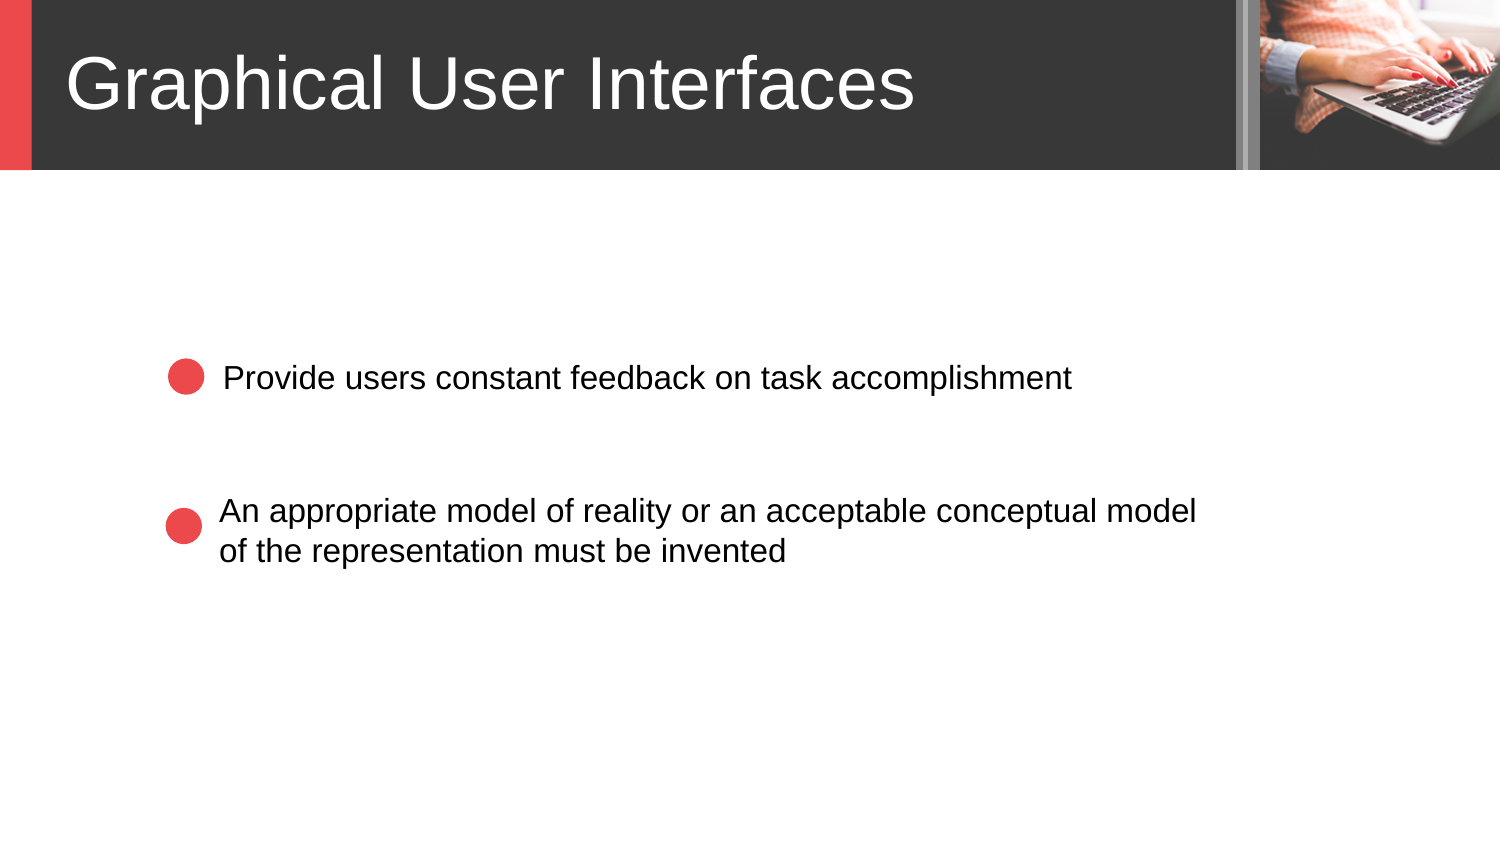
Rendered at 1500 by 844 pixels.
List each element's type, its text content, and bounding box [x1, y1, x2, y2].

text_box [165, 356, 207, 397]
list Graphical User Interfaces [50, 32, 1232, 127]
text_box [163, 505, 205, 547]
text_box An appropriate model of reality or an acceptable conceptual model of the representation must be invented [204, 481, 1247, 577]
text_box Provide users constant feedback on task accomplishment [208, 349, 1451, 404]
picture [0, 0, 1500, 844]
